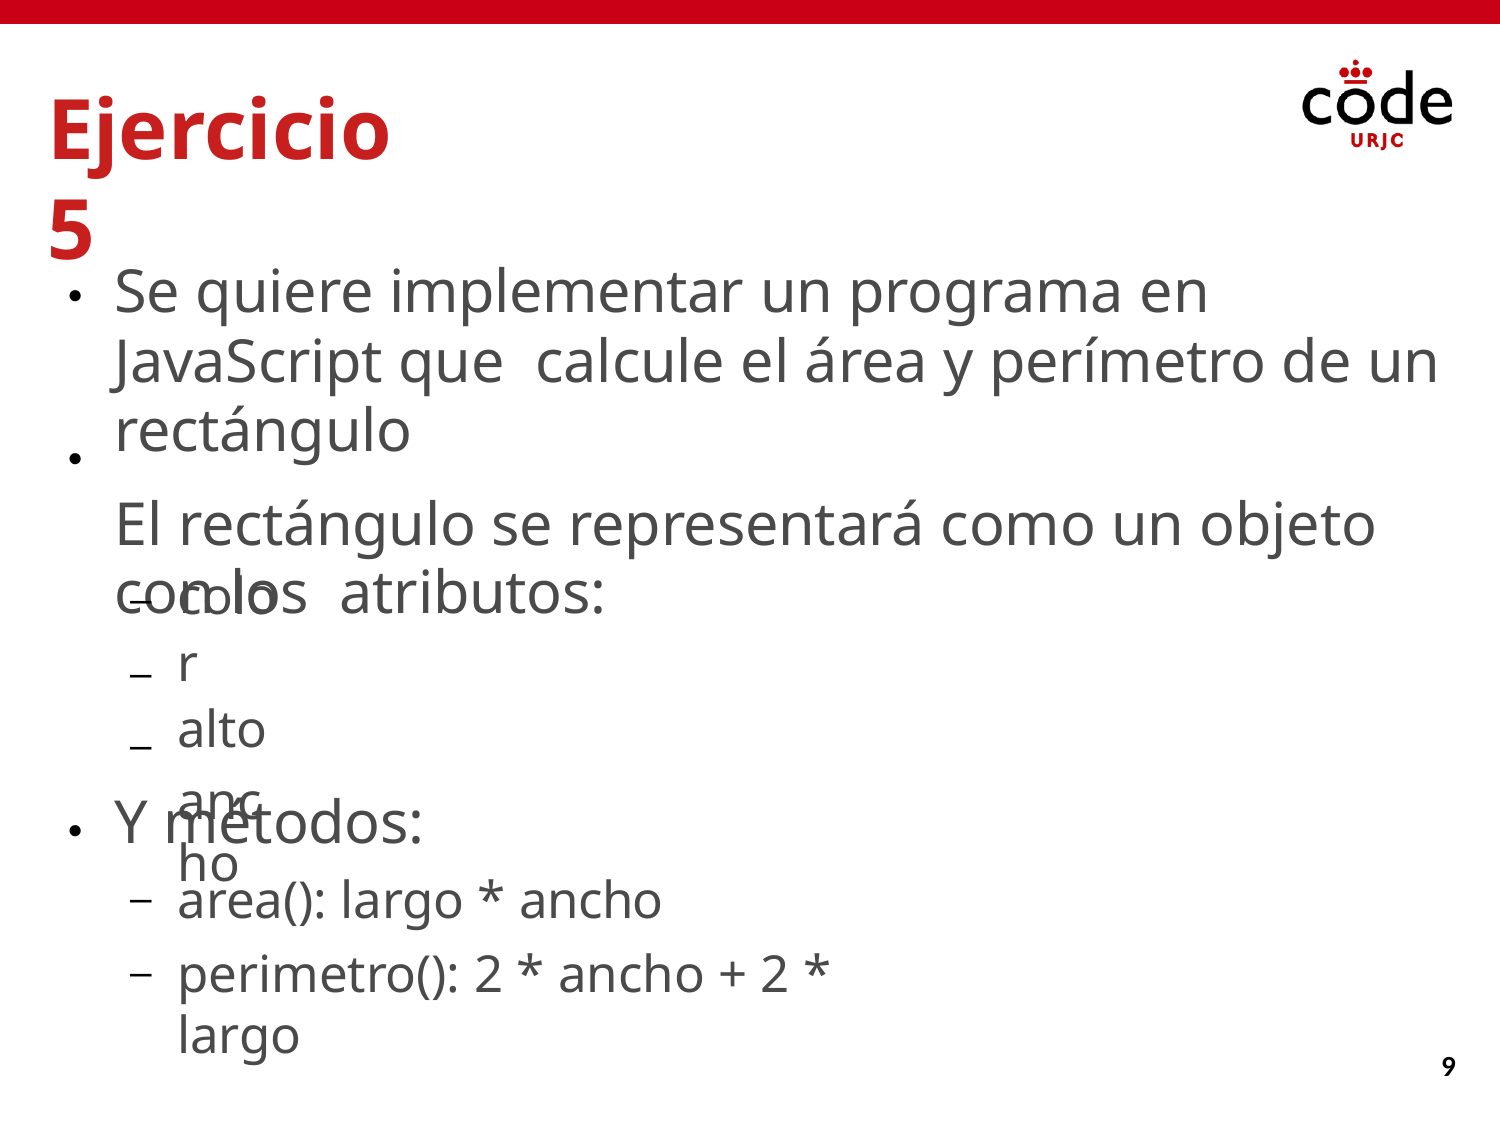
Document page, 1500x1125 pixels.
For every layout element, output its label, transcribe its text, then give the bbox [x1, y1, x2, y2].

picture [1301, 58, 1453, 151]
text_box color alto ancho [175, 555, 308, 767]
text_box ● [65, 810, 85, 844]
text_box ● [65, 438, 85, 472]
text_box Y métodos: area(): largo * ancho perimetro(): 2 * ancho + 2 * largo [112, 767, 877, 1064]
title Ejercicio 5 [45, 74, 409, 277]
text_box – – – [128, 572, 154, 767]
text_box [0, 0, 1500, 24]
list Se quiere implementar un programa en JavaScript que calcule el área y perímetro de un rectángulo El rectángulo se representará como un objeto con los atributos: [39, 212, 1461, 894]
slide_number 9 [1434, 1052, 1478, 1125]
